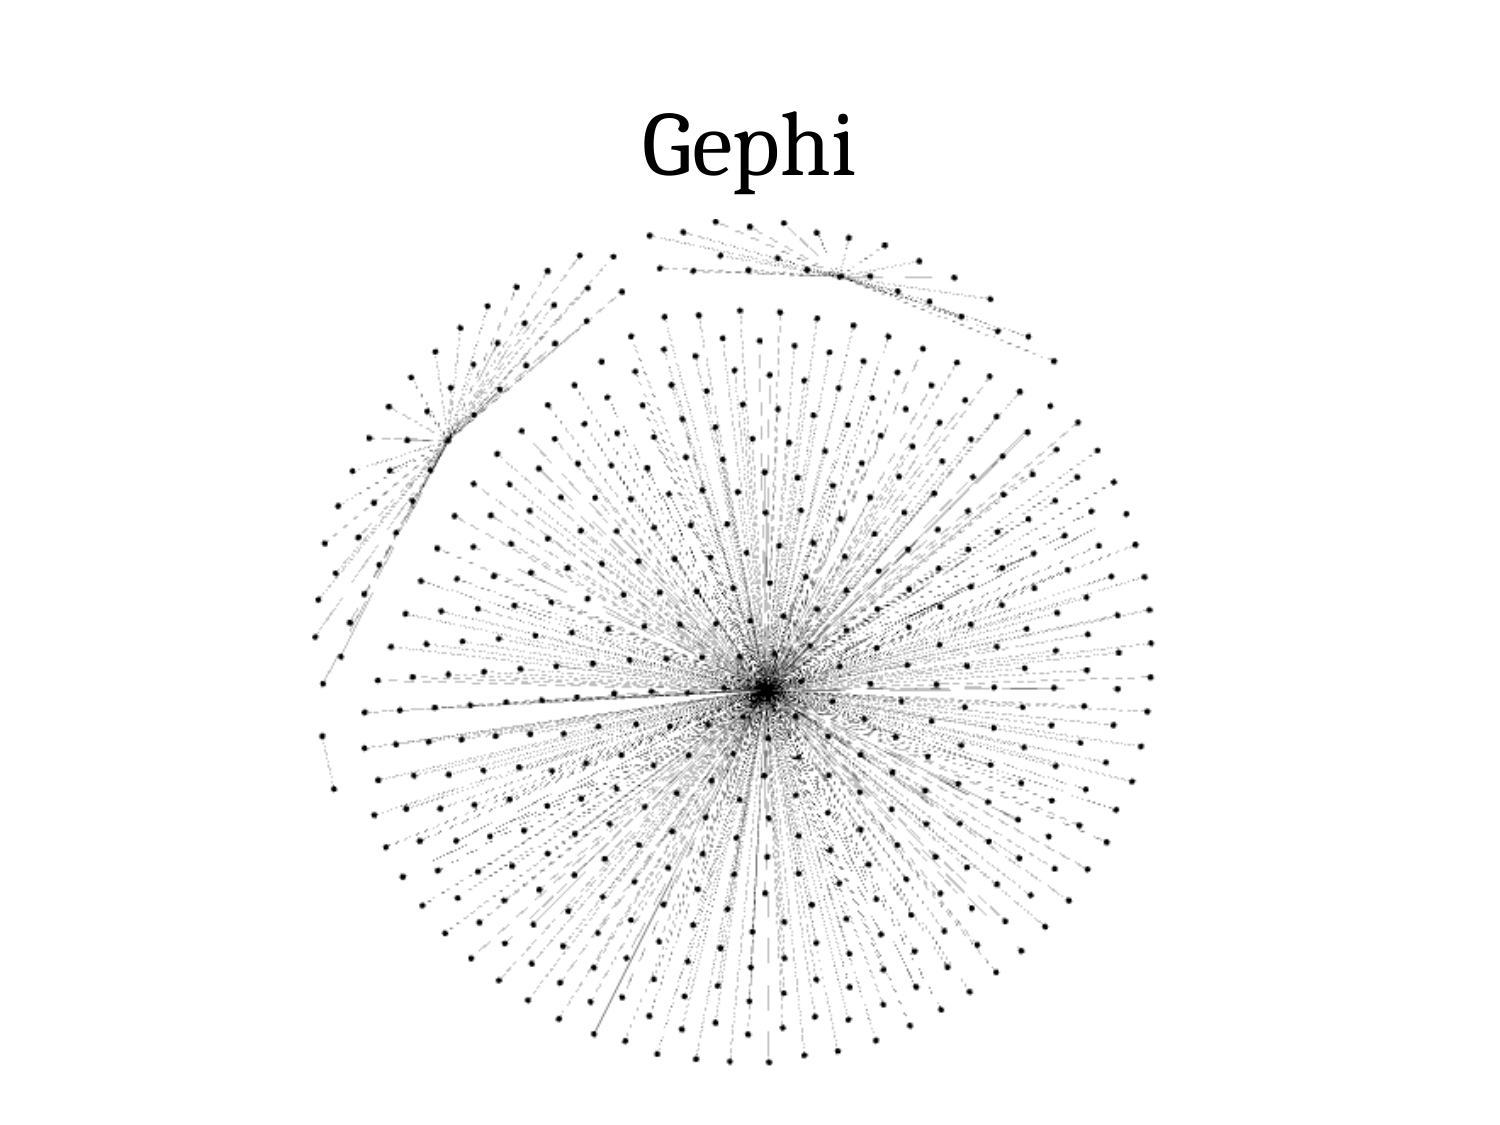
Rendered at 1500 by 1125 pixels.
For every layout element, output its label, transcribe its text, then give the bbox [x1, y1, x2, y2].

picture [277, 219, 1223, 1086]
title Gephi [75, 45, 1425, 233]
